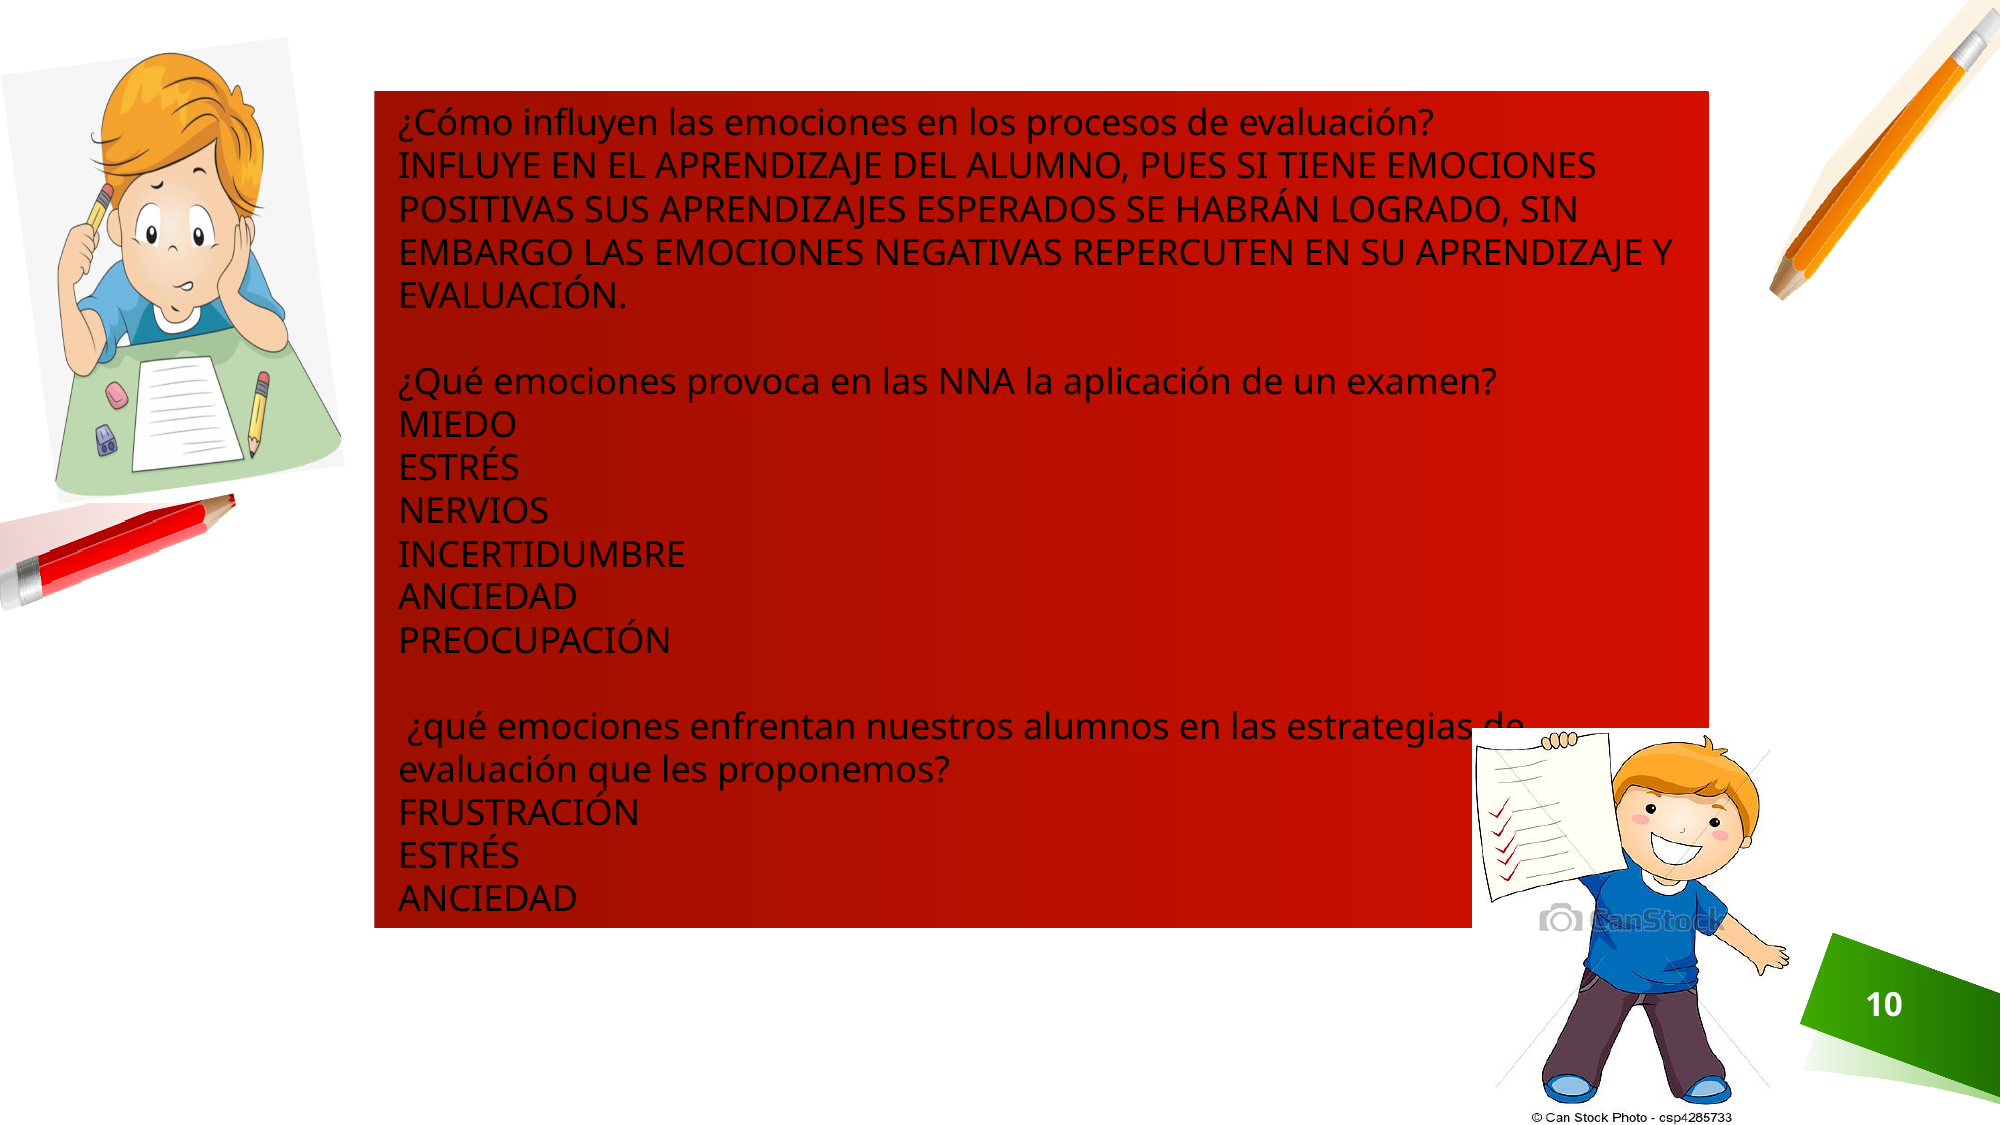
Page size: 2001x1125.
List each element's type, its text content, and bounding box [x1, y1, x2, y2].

picture [1755, 0, 2000, 322]
title ¿Cómo influyen las emociones en los procesos de evaluación? INFLUYE EN EL APRENDIZAJE DEL ALUMNO, PUES SI TIENE EMOCIONES POSITIVAS SUS APRENDIZAJES ESPERADOS SE HABRÁN LOGRADO, SIN EMBARGO LAS EMOCIONES NEGATIVAS REPERCUTEN EN SU APRENDIZAJE Y EVALUACIÓN. ¿Qué emociones provoca en las NNA la aplicación de un examen? MIEDO ESTRÉS NERVIOS INCERTIDUMBRE ANCIEDAD PREOCUPACIÓN ¿qué emociones enfrentan nuestros alumnos en las estrategias de evaluación que les proponemos? FRUSTRACIÓN ESTRÉS ANCIEDAD [374, 91, 1709, 928]
picture [1, 37, 344, 503]
picture [0, 493, 248, 613]
slide_number 10 [1831, 975, 1937, 1036]
picture [1472, 728, 1792, 1125]
